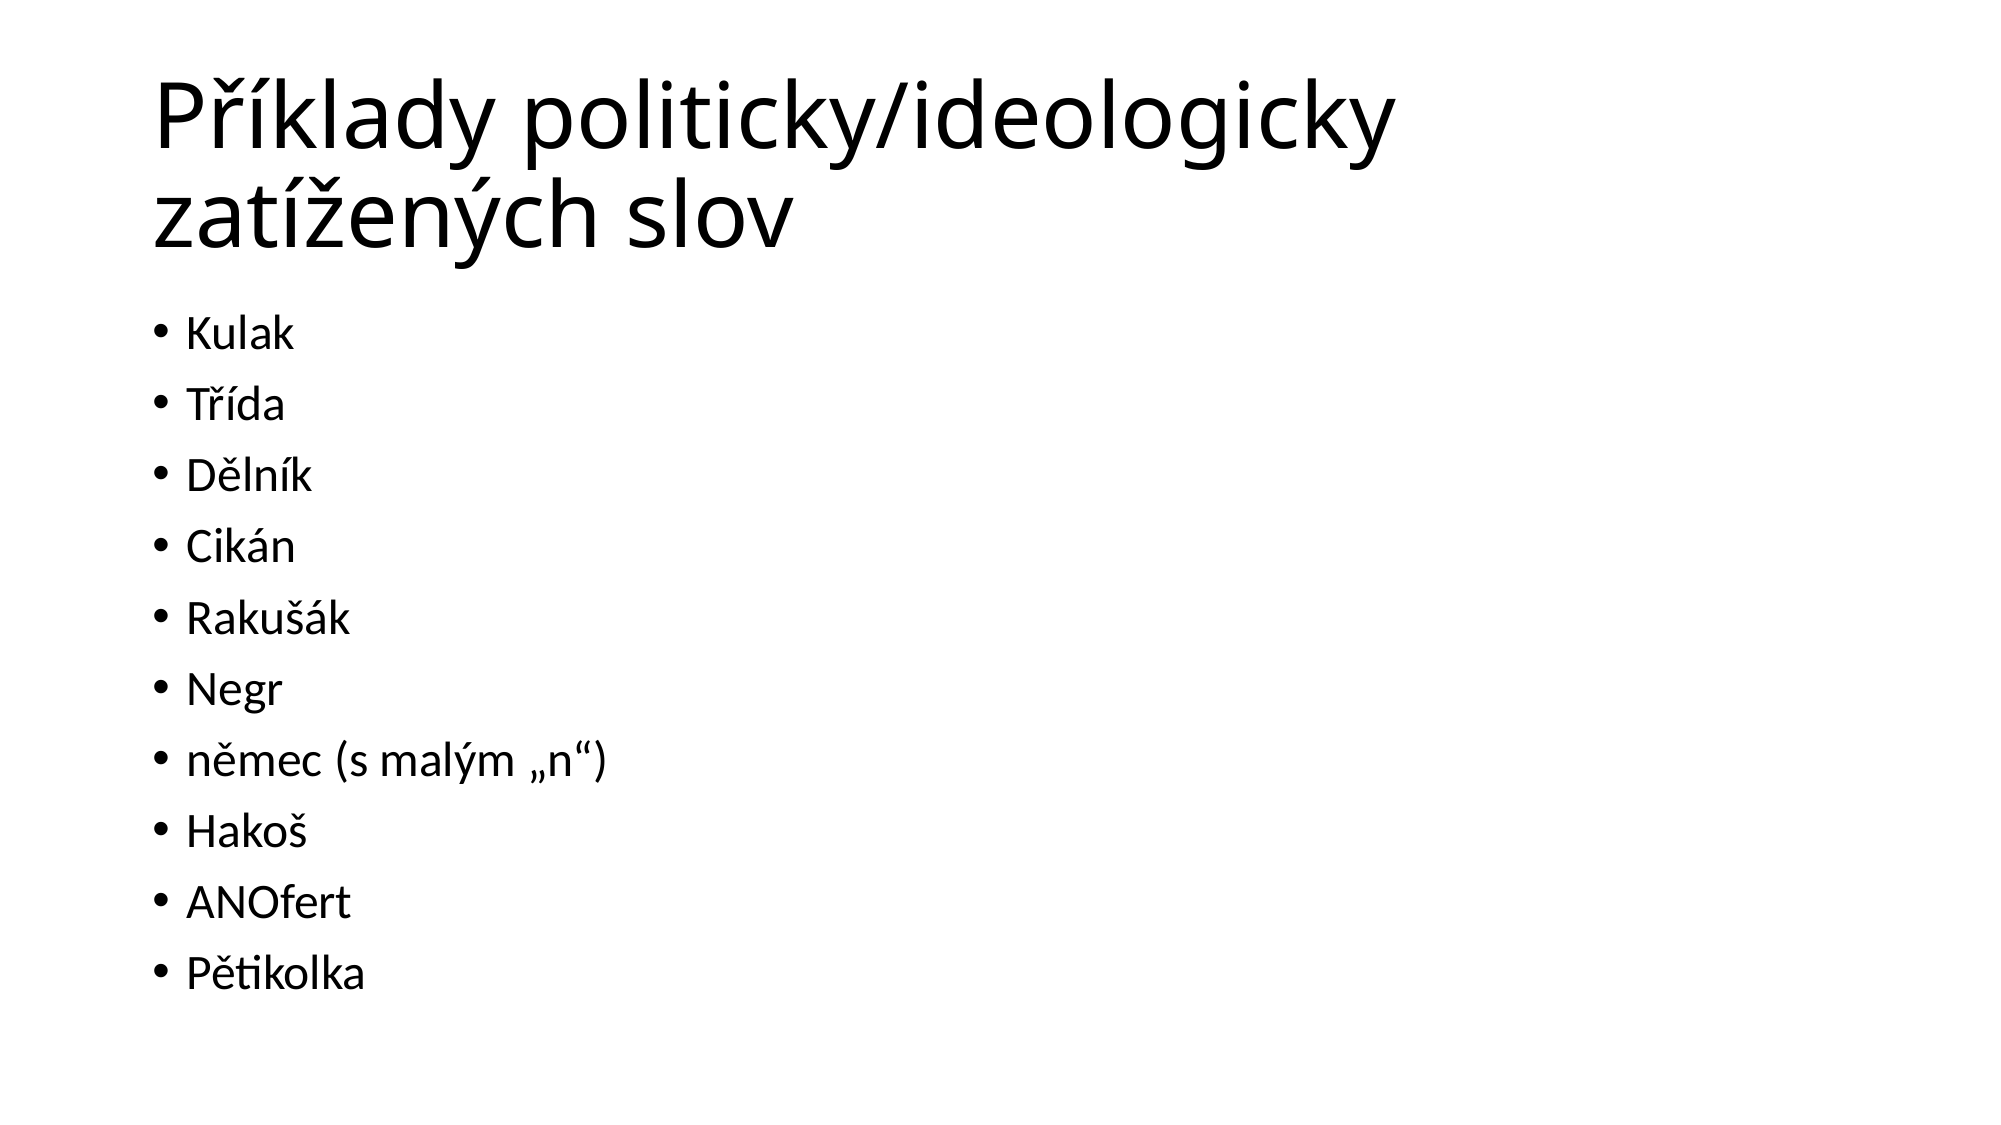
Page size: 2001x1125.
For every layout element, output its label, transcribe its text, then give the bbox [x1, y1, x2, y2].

list Kulak Třída Dělník Cikán Rakušák Negr němec (s malým „n“) Hakoš ANOfert Pětikolka [137, 299, 1863, 1014]
title Příklady politicky/ideologicky zatížených slov [137, 59, 1863, 278]
